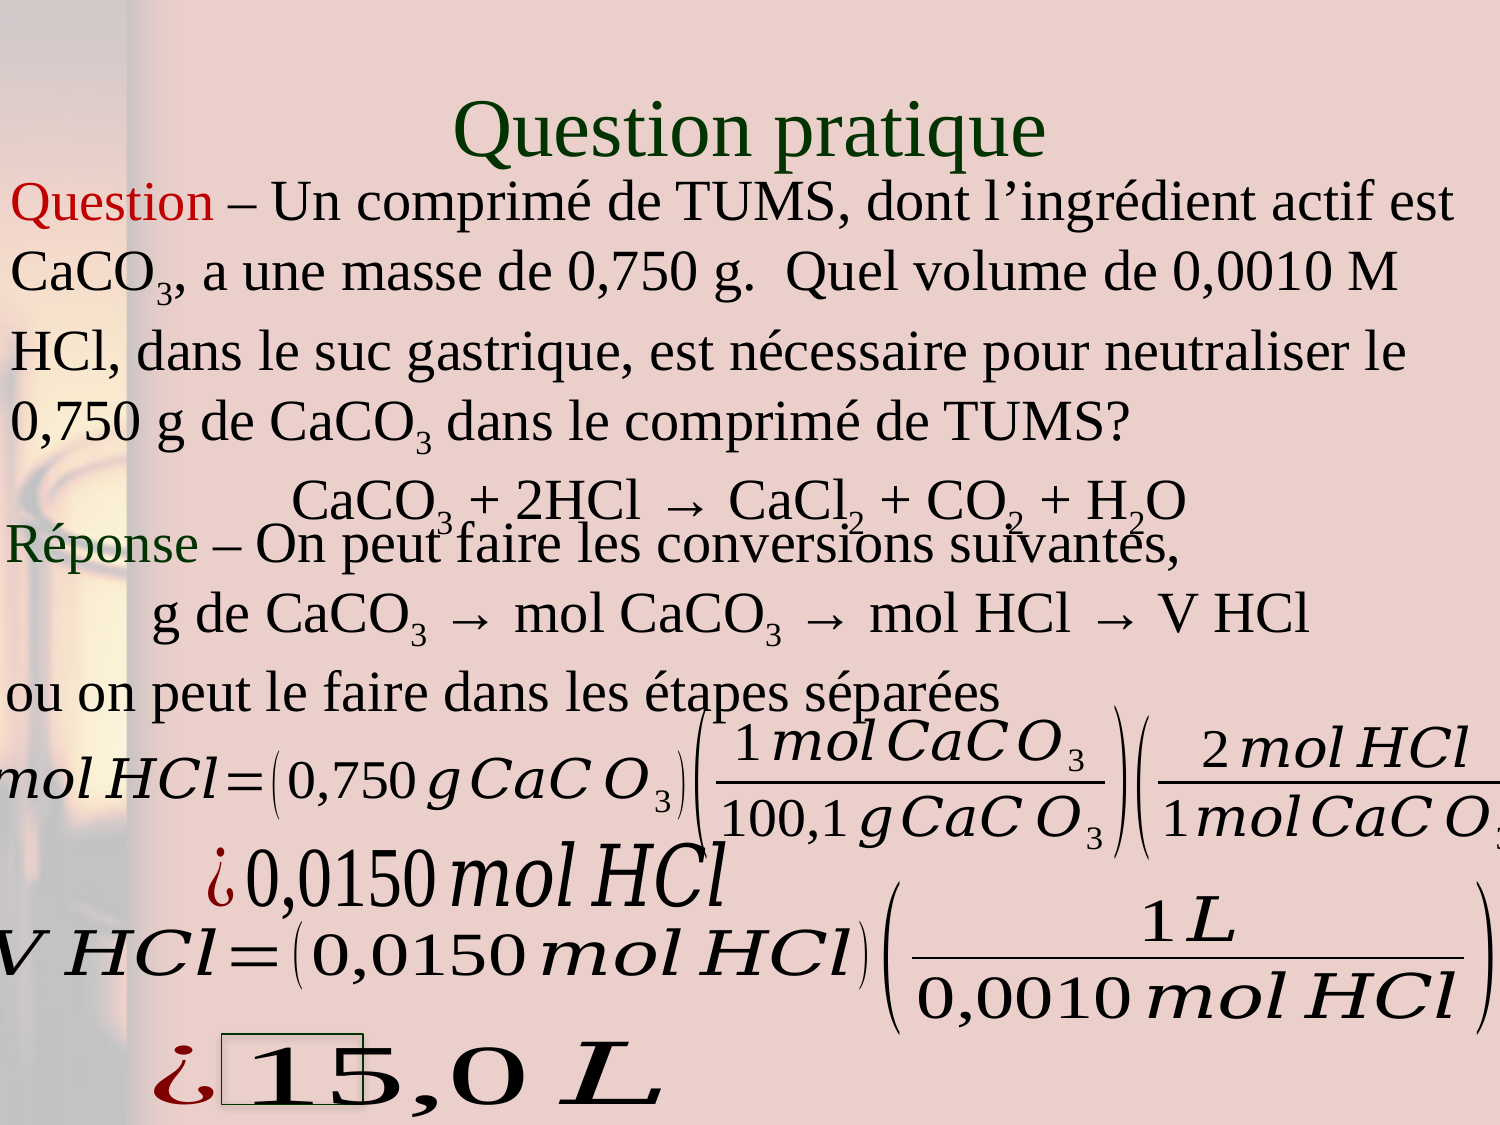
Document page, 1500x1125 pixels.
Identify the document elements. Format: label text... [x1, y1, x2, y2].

text_box Réponse – On peut faire les conversions suivantes, g de CaCO3 → mol CaCO3 → mol HCl → V HCl ou on peut le faire dans les étapes séparées [0, 496, 1488, 586]
title Question pratique [48, 75, 1452, 154]
text_box Question – Un comprimé de TUMS, dont l’ingrédient actif est CaCO3, a une masse de 0,750 g. Quel volume de 0,0010 M HCl, dans le suc gastrique, est nécessaire pour neutraliser le 0,750 g de CaCO3 dans le comprimé de TUMS? CaCO3 + 2HCl → CaCl2 + CO2 + H2O [0, 154, 1483, 524]
text_box [221, 1033, 364, 1105]
